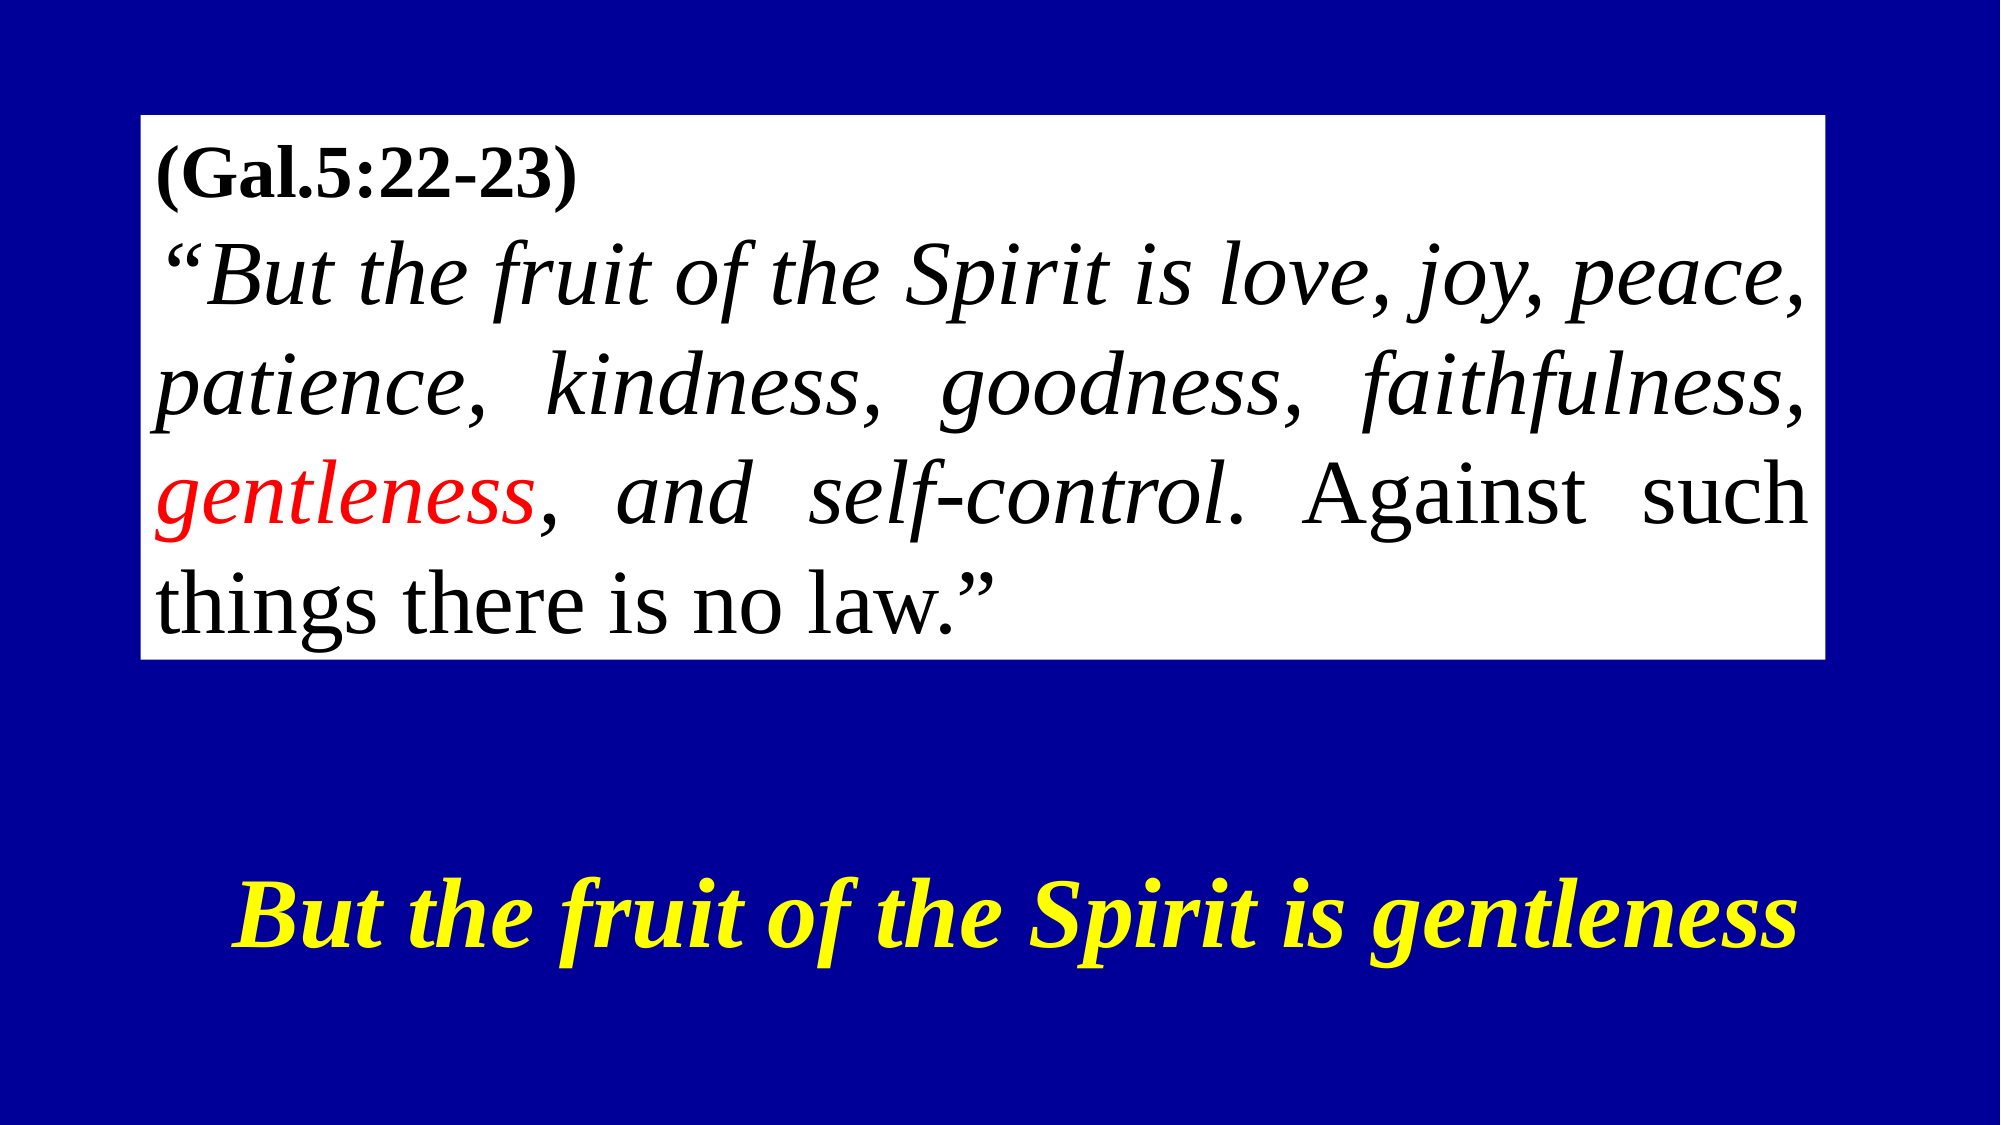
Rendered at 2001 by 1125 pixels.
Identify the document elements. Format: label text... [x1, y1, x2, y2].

text_box But the fruit of the Spirit is gentleness [217, 839, 1818, 975]
text_box (Gal.5:22-23) “But the fruit of the Spirit is love, joy, peace, patience, kindness, goodness, faithfulness, gentleness, and self-control. Against such things there is no law.” [140, 115, 1826, 660]
